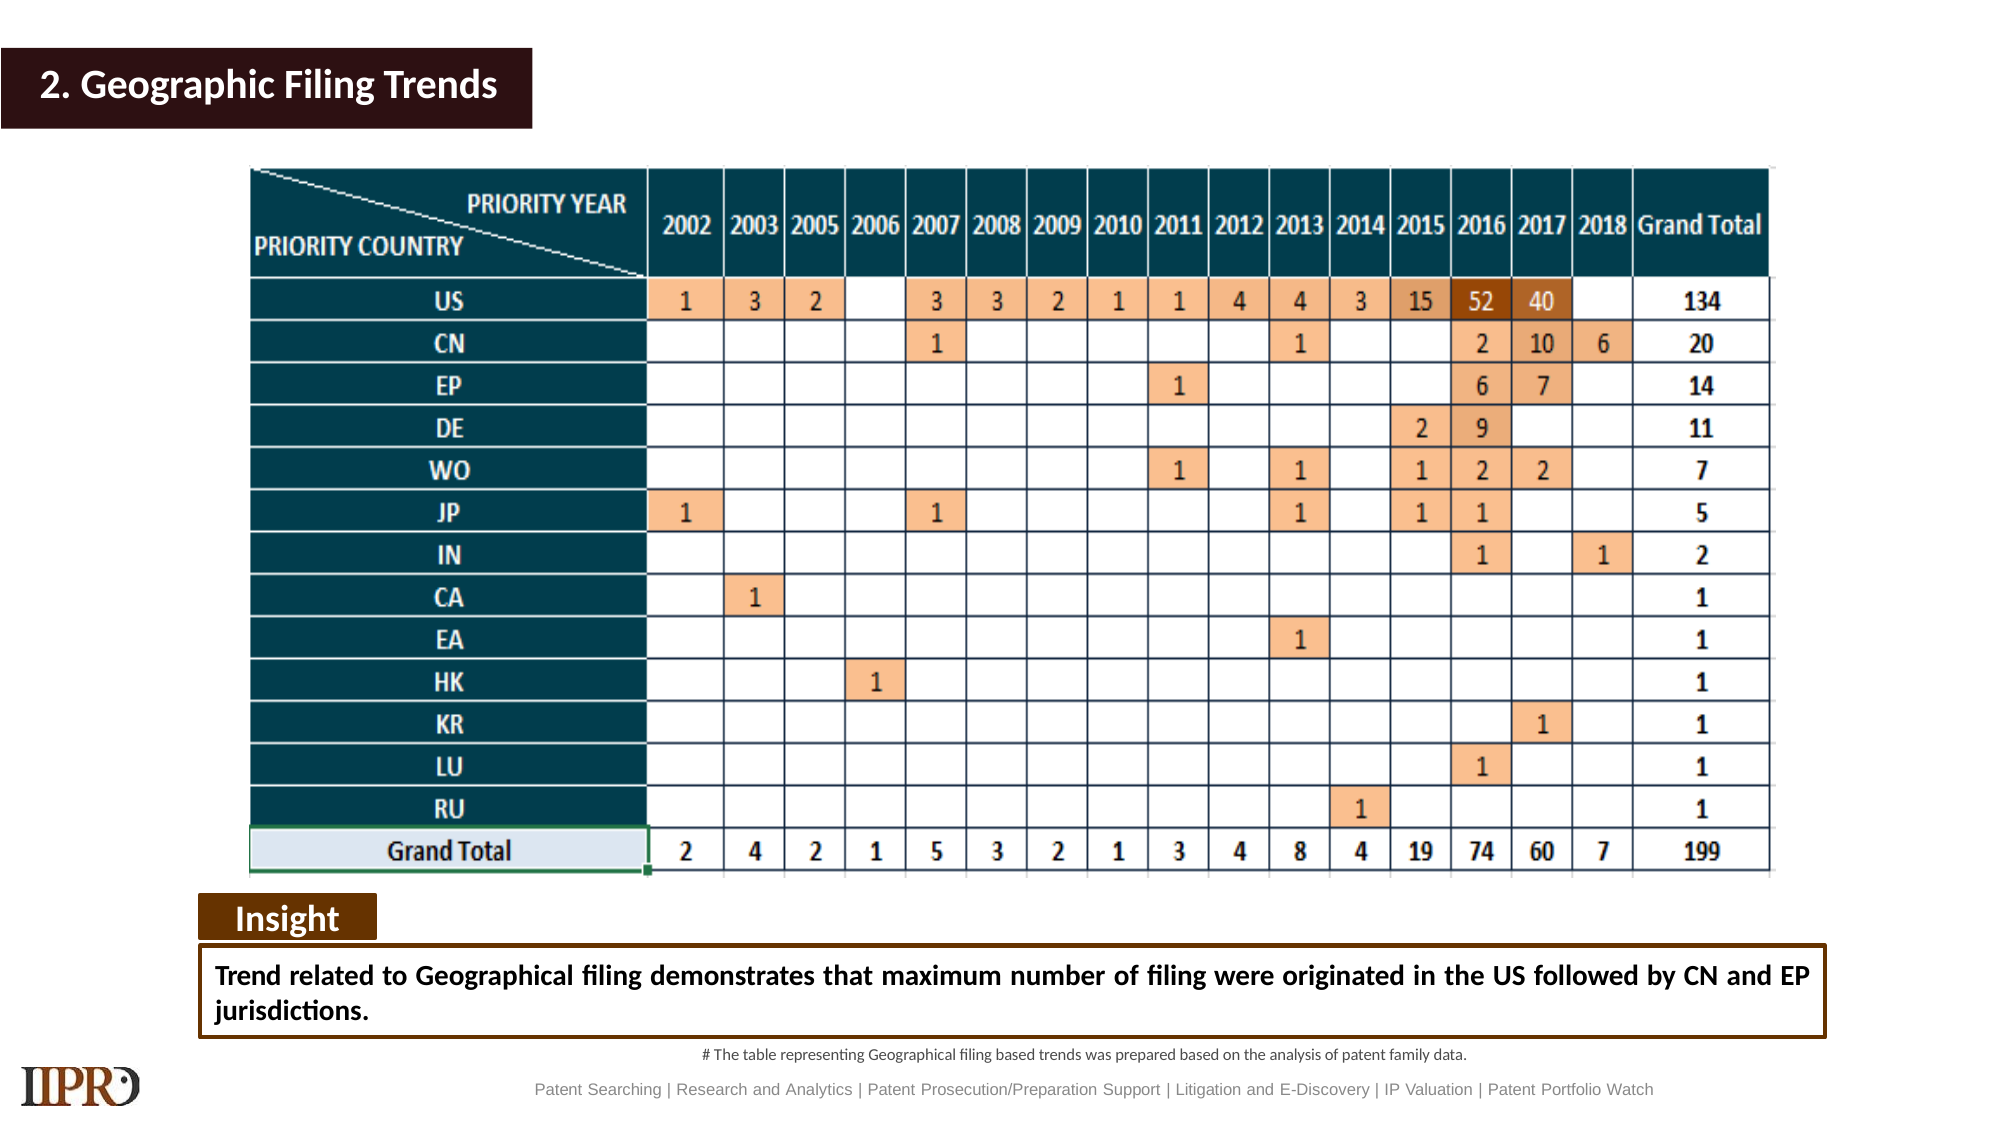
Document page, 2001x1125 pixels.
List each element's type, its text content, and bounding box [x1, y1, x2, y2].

picture [249, 165, 1776, 878]
title 2. Geographic Filing Trends [37, 54, 638, 245]
text_box Insight [198, 893, 377, 940]
text_box Patent Searching | Research and Analytics | Patent Prosecution/Preparation Support | Litigation and E-Discovery | IP Valuation | Patent Portfolio Watch [532, 1078, 1665, 1099]
text_box [1, 47, 533, 129]
text_box Trend related to Geographical filing demonstrates that maximum number of filing were originated in the US followed by CN and EP jurisdictions. [198, 943, 1827, 1039]
text_box # The table representing Geographical filing based trends was prepared based on the analysis of patent family data. [699, 1041, 1626, 1064]
text_box [21, 1067, 140, 1106]
